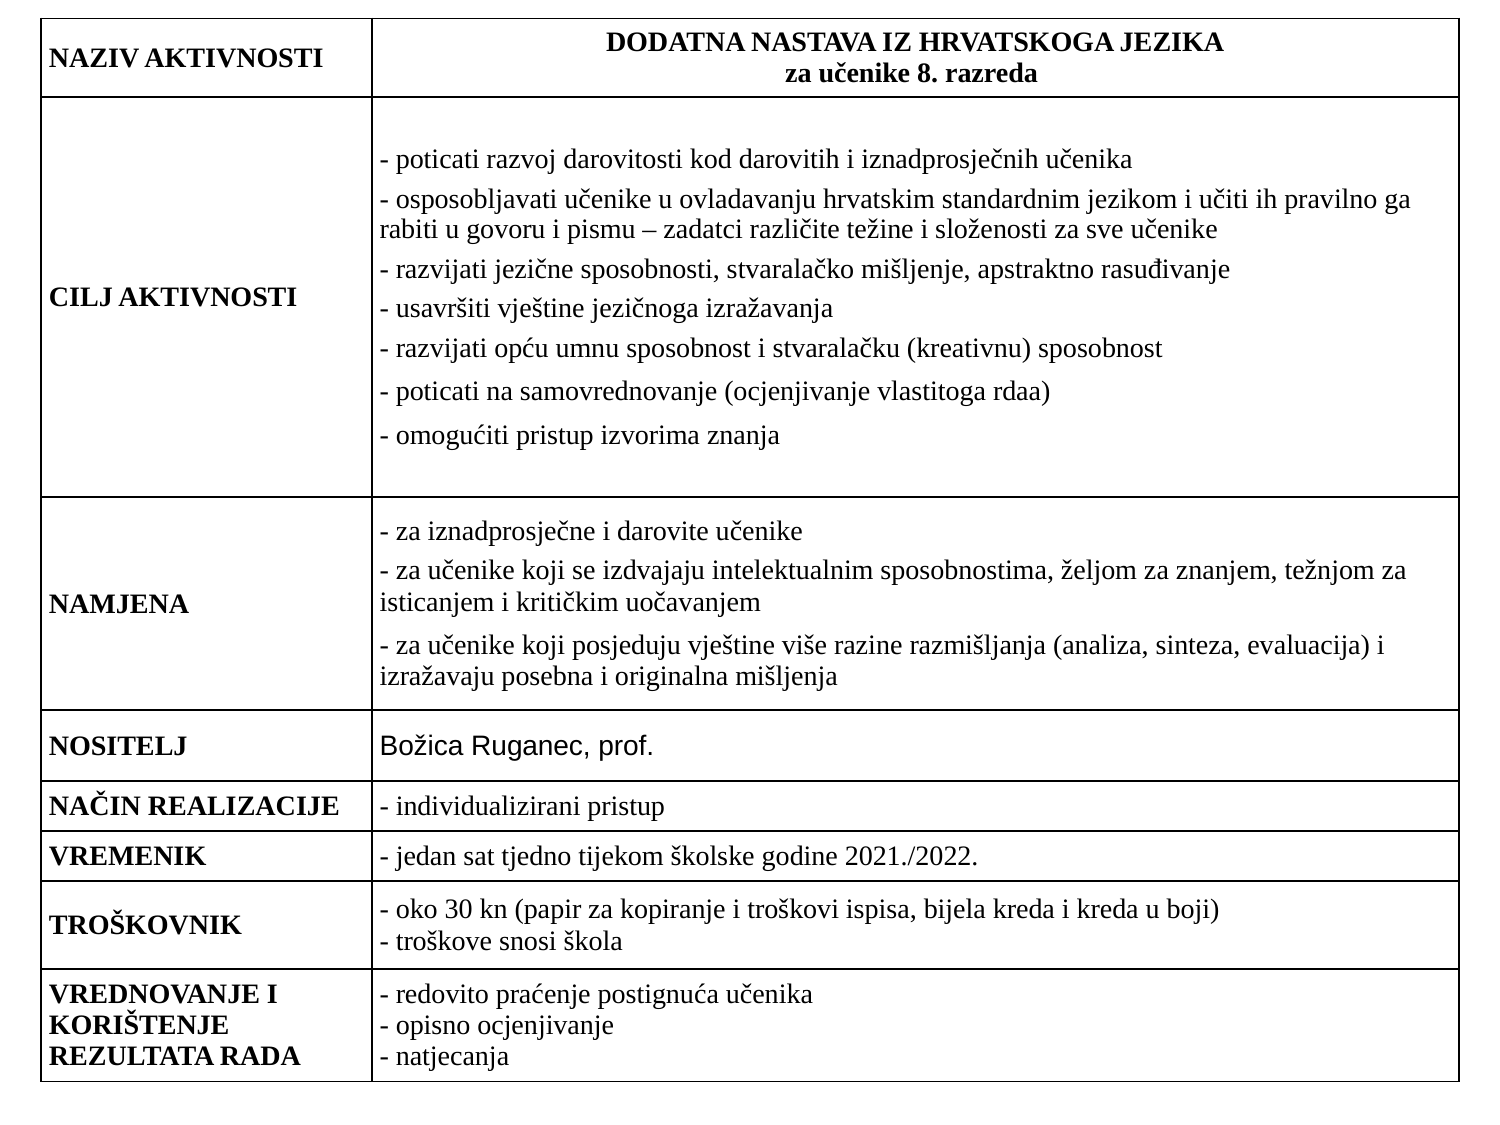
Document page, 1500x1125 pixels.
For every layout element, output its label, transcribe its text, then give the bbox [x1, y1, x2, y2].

table_cell TROŠKOVNIK [42, 882, 371, 968]
table_cell NAMJENA [42, 498, 371, 709]
table_cell NAČIN REALIZACIJE [42, 782, 371, 830]
table_cell - za iznadprosječne i darovite učenike - za učenike koji se izdvajaju intelektualnim sposobnostima, željom za znanjem, težnjom za isticanjem i kritičkim uočavanjem - za učenike koji posjeduju vještine više razine razmišljanja (analiza, sinteza, evaluacija) i izražavaju posebna i originalna mišljenja [373, 498, 1458, 709]
text_box [1161, 0, 1497, 45]
table_cell - redovito praćenje postignuća učenika - opisno ocjenjivanje - natjecanja [373, 970, 1458, 1081]
table_header DODATNA NASTAVA IZ HRVATSKOGA JEZIKA za učenike 8. razreda [373, 19, 1458, 96]
table_cell VREDNOVANJE I KORIŠTENJE REZULTATA RADA [42, 970, 371, 1081]
table_cell - jedan sat tjedno tijekom školske godine 2021./2022. [373, 832, 1458, 880]
table_cell - oko 30 kn (papir za kopiranje i troškovi ispisa, bijela kreda i kreda u boji) - troškove snosi škola [373, 882, 1458, 968]
table_cell - individualizirani pristup [373, 782, 1458, 830]
table_cell NOSITELJ [42, 711, 371, 780]
table_cell VREMENIK [42, 832, 371, 880]
table_cell CILJ AKTIVNOSTI [42, 98, 371, 496]
table_cell - poticati razvoj darovitosti kod darovitih i iznadprosječnih učenika - osposobljavati učenike u ovladavanju hrvatskim standardnim jezikom i učiti ih pravilno ga rabiti u govoru i pismu – zadatci različite težine i složenosti za sve učenike - razvijati jezične sposobnosti, stvaralačko mišljenje, apstraktno rasuđivanje - usavršiti vještine jezičnoga izražavanja - razvijati opću umnu sposobnost i stvaralačku (kreativnu) sposobnost - poticati na samovrednovanje (ocjenjivanje vlastitoga rdaa) - omogućiti pristup izvorima znanja [373, 98, 1458, 496]
table_header NAZIV AKTIVNOSTI [42, 19, 371, 96]
table_cell Božica Ruganec, prof. [373, 711, 1458, 780]
